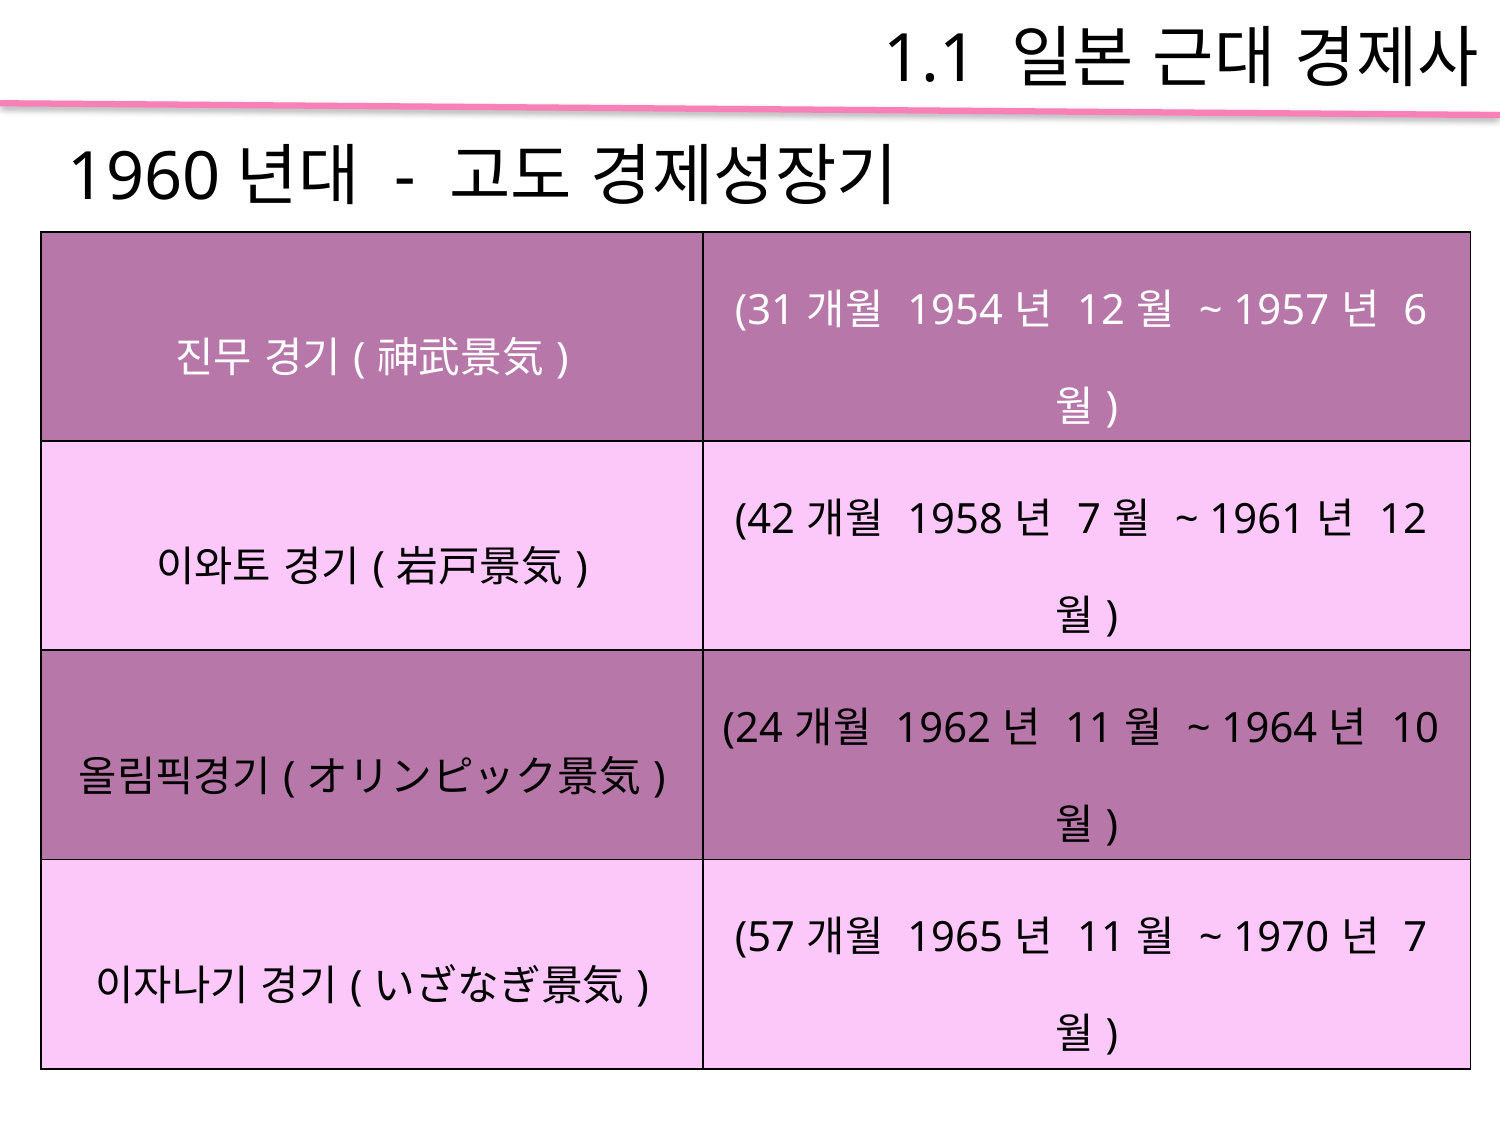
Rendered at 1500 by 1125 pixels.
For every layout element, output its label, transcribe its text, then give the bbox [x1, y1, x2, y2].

table_cell (24개월 1962년 11월 ~ 1964년 10월) [704, 651, 1470, 859]
table_header 진무 경기(神武景気) [42, 233, 702, 440]
table_cell 이자나기 경기(いざなぎ景気) [42, 860, 702, 1068]
list 1960년대 - 고도 경제성장기 [53, 125, 1300, 209]
table_cell 올림픽경기(オリンピック景気) [42, 651, 702, 859]
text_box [0, 6, 1500, 116]
table_header (31개월 1954년 12월 ~ 1957년 6월) [704, 233, 1470, 440]
table_cell (57개월 1965년 11월 ~ 1970년 7월) [704, 860, 1470, 1068]
table_cell (42개월 1958년 7월 ~ 1961년 12월) [704, 442, 1470, 649]
table_cell 이와토 경기(岩戸景気) [42, 442, 702, 649]
